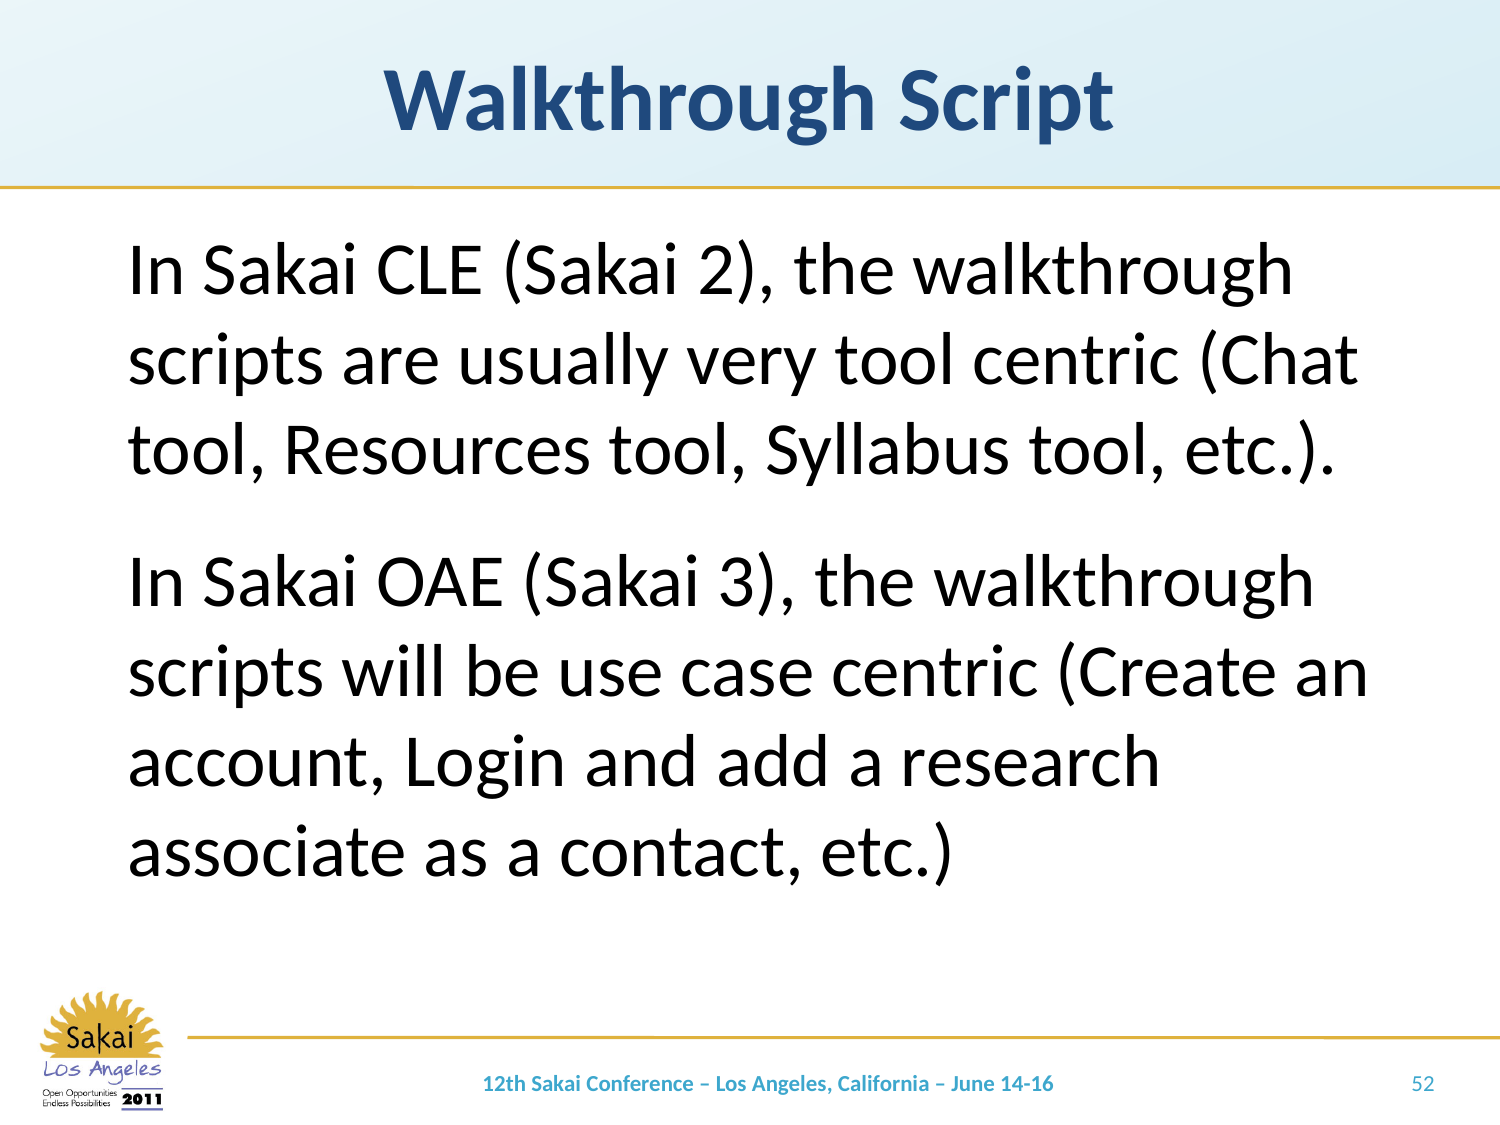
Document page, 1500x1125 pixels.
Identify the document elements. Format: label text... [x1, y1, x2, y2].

picture [37, 987, 166, 1113]
slide_number 52 [1362, 1052, 1450, 1113]
footer 12th Sakai Conference – Los Angeles, California – June 14-16 [187, 1052, 1350, 1113]
title Walkthrough Script [50, 24, 1450, 163]
list In Sakai CLE (Sakai 2), the walkthrough scripts are usually very tool centric (Chat tool, Resources tool, Syllabus tool, etc.). In Sakai OAE (Sakai 3), the walkthrough scripts will be use case centric (Create an account, Login and add a research associate as a contact, etc.) [112, 212, 1450, 1013]
